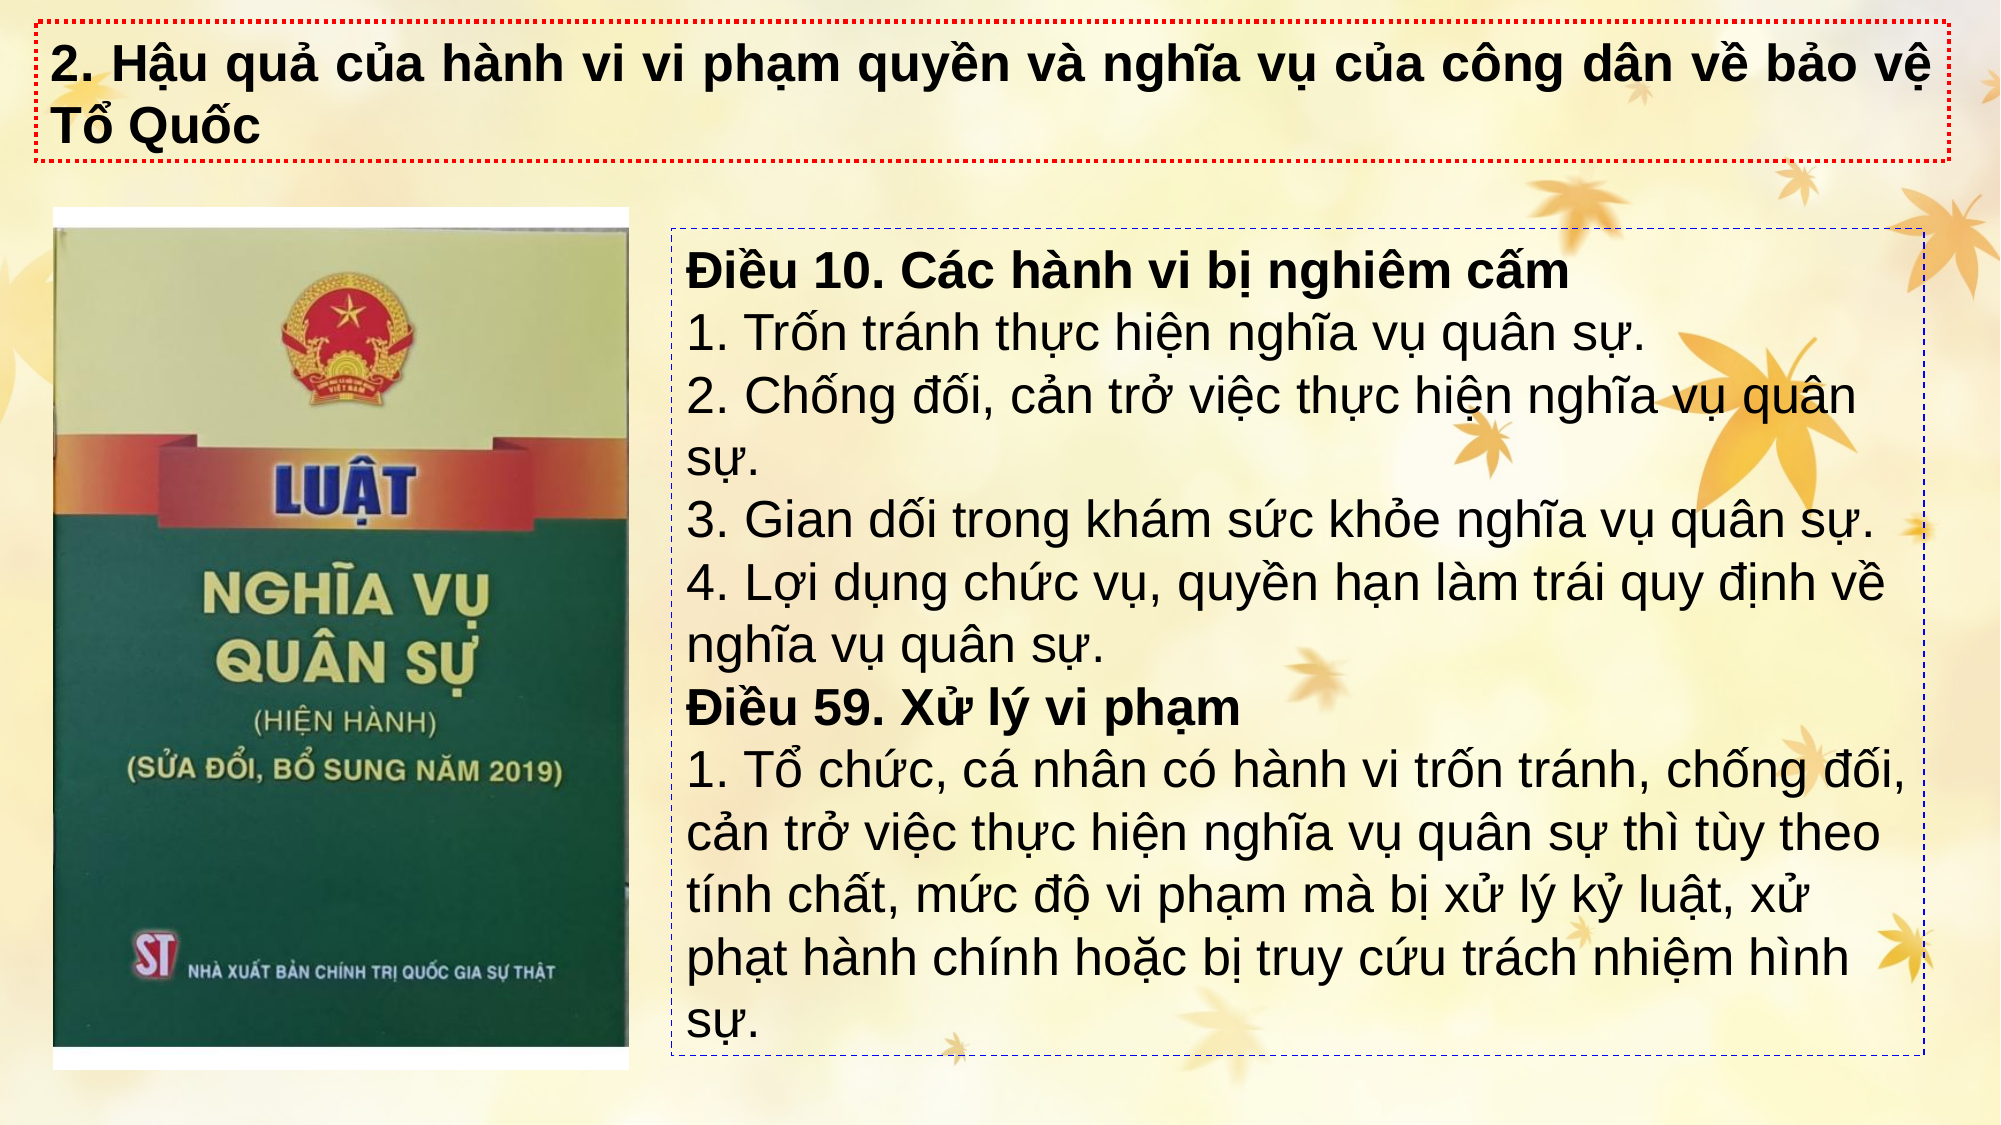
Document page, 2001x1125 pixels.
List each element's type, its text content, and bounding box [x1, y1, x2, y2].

text_box 2. Hậu quả của hành vi vi phạm quyền và nghĩa vụ của công dân về bảo vệ Tổ Quốc [36, 21, 1950, 162]
picture [0, 0, 2000, 1125]
text_box Điều 10. Các hành vi bị nghiêm cấm 1. Trốn tránh thực hiện nghĩa vụ quân sự. 2. Chống đối, cản trở việc thực hiện nghĩa vụ quân sự. 3. Gian dối trong khám sức khỏe nghĩa vụ quân sự. 4. Lợi dụng chức vụ, quyền hạn làm trái quy định về nghĩa vụ quân sự. Điều 59. Xử lý vi phạm 1. Tổ chức, cá nhân có hành vi trốn tránh, chống đối, cản trở việc thực hiện nghĩa vụ quân sự thì tùy theo tính chất, mức độ vi phạm mà bị xử lý kỷ luật, xử phạt hành chính hoặc bị truy cứu trách nhiệm hình sự. [671, 228, 1924, 1056]
